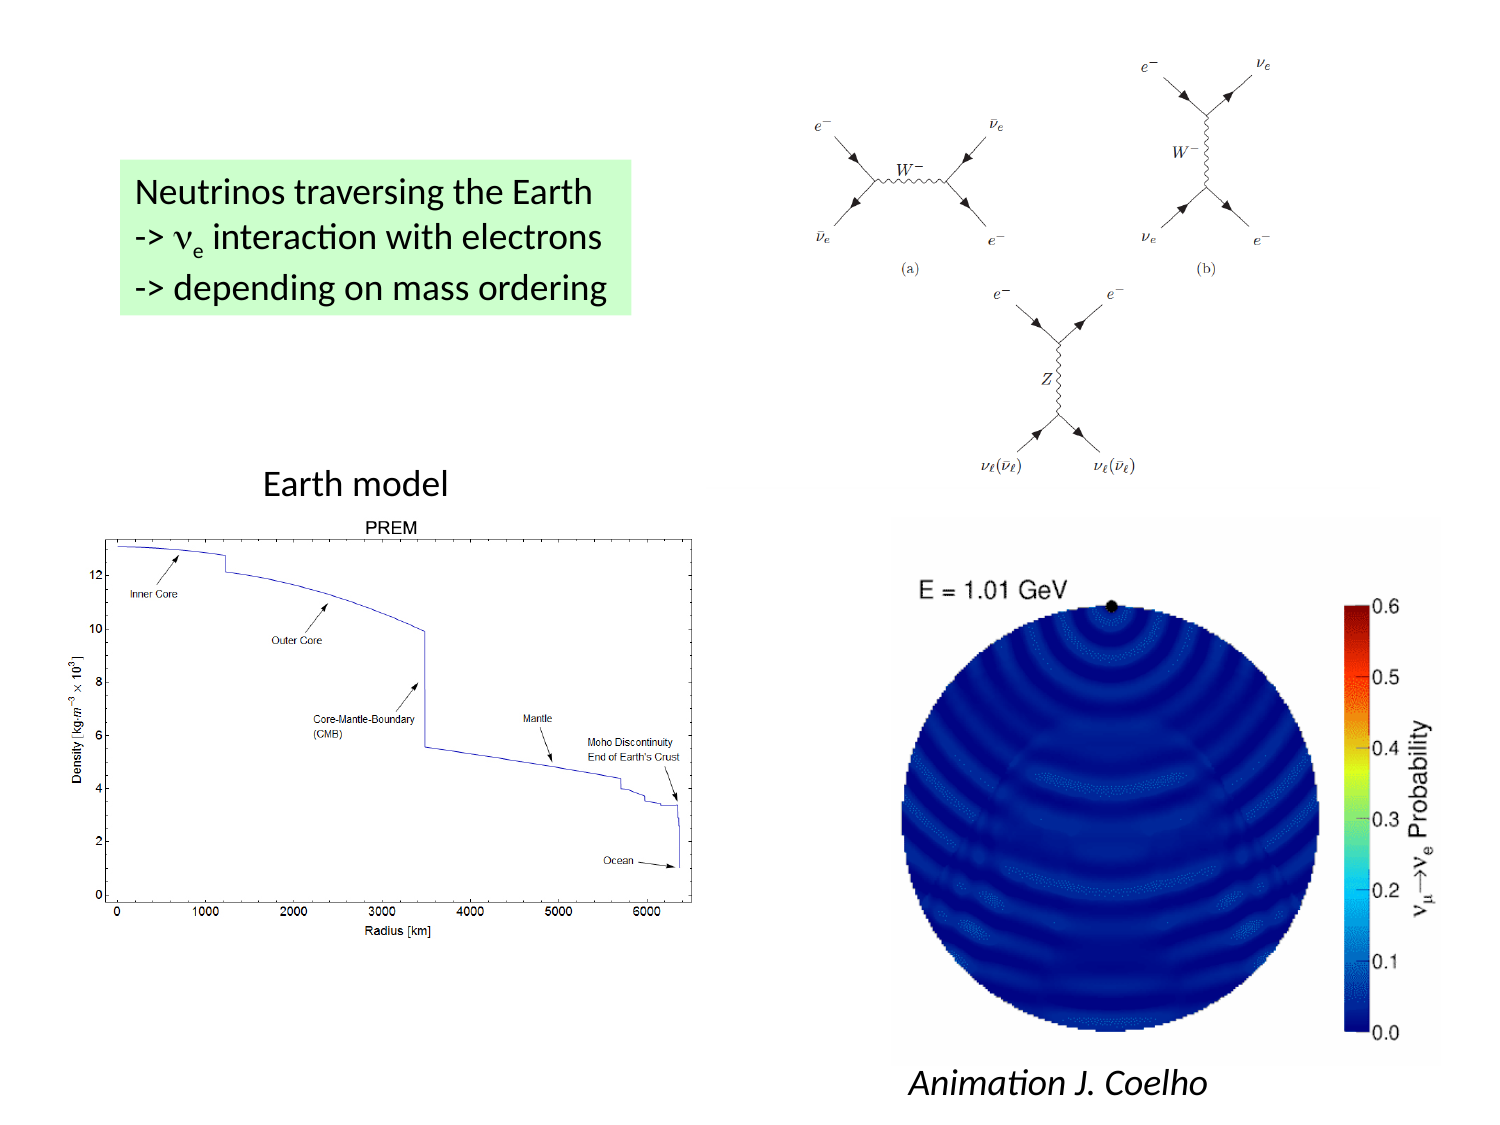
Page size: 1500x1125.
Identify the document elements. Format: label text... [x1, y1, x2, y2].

text_box Earth model [248, 452, 592, 512]
picture [891, 517, 1441, 1067]
picture [706, 32, 1380, 489]
text_box Animation J. Coelho [893, 1075, 1233, 1111]
text_box Neutrinos traversing the Earth -> ne interaction with electrons -> depending on mass ordering [120, 159, 632, 316]
picture [68, 517, 707, 939]
